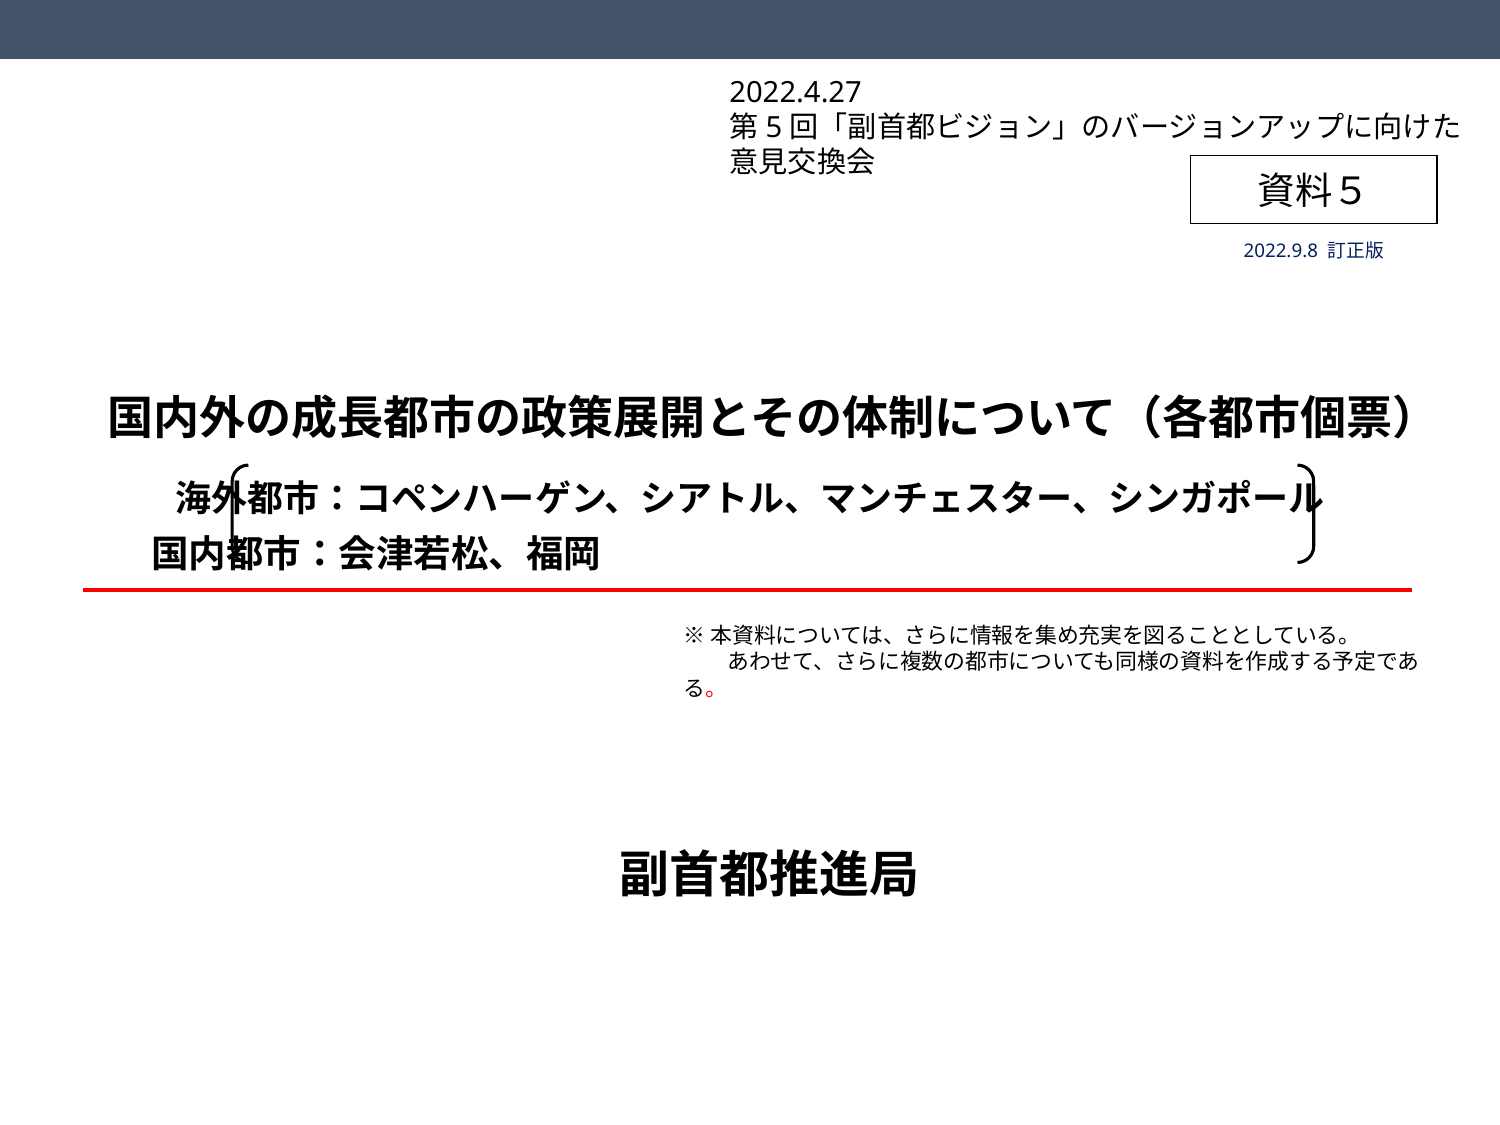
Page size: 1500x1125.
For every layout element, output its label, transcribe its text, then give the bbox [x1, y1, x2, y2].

text_box 資料５ [1189, 155, 1438, 224]
text_box ※本資料については、さらに情報を集め充実を図ることとしている。 あわせて、さらに複数の都市についても同様の資料を作成する予定である。 [669, 614, 1437, 708]
text_box 2022.4.27 第5回「副首都ビジョン」のバージョンアップに向けた意見交換会 [714, 66, 1483, 186]
subtitle 副首都推進局 [244, 686, 1295, 974]
title 国内外の成長都市の政策展開とその体制について（各都市個票） [46, 352, 1500, 452]
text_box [0, 423, 1364, 583]
text_box 2022.9.8 訂正版 [1190, 231, 1437, 269]
text_box [0, 0, 1500, 60]
